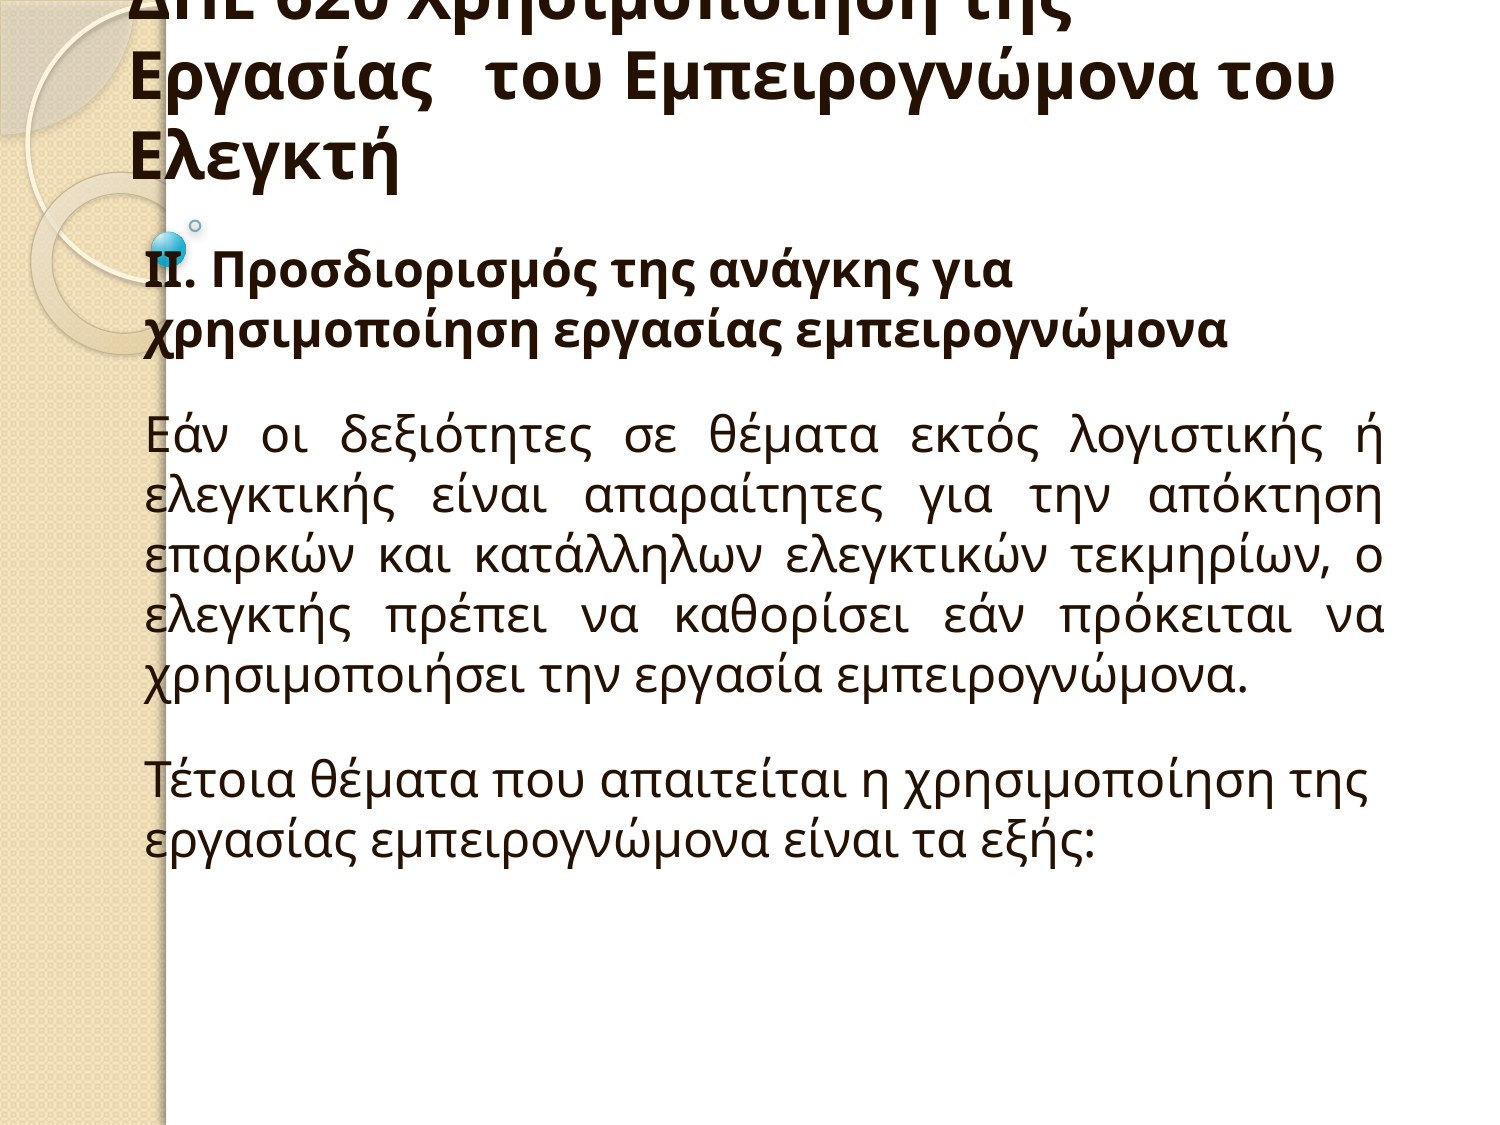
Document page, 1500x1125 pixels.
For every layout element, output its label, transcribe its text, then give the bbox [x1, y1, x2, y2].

text_box ΔΠΕ 620 Χρησιμοποίηση της Εργασίας του Εμπειρογνώμονα του Ελεγκτή [112, 99, 1363, 200]
subtitle ΙΙ. Προσδιορισμός της ανάγκης για χρησιμοποίηση εργασίας εμπειρογνώμονα Εάν οι δεξιότητες σε θέματα εκτός λογιστικής ή ελεγκτικής είναι απαραίτητες για την απόκτηση επαρκών και κατάλληλων ελεγκτικών τεκμηρίων, ο ελεγκτής πρέπει να καθορίσει εάν πρόκειται να χρησιμοποιήσει την εργασία εμπειρογνώμονα. Τέτοια θέματα που απαιτείται η χρησιμοποίηση της εργασίας εμπειρογνώμονα είναι τα εξής: [125, 237, 1400, 1013]
